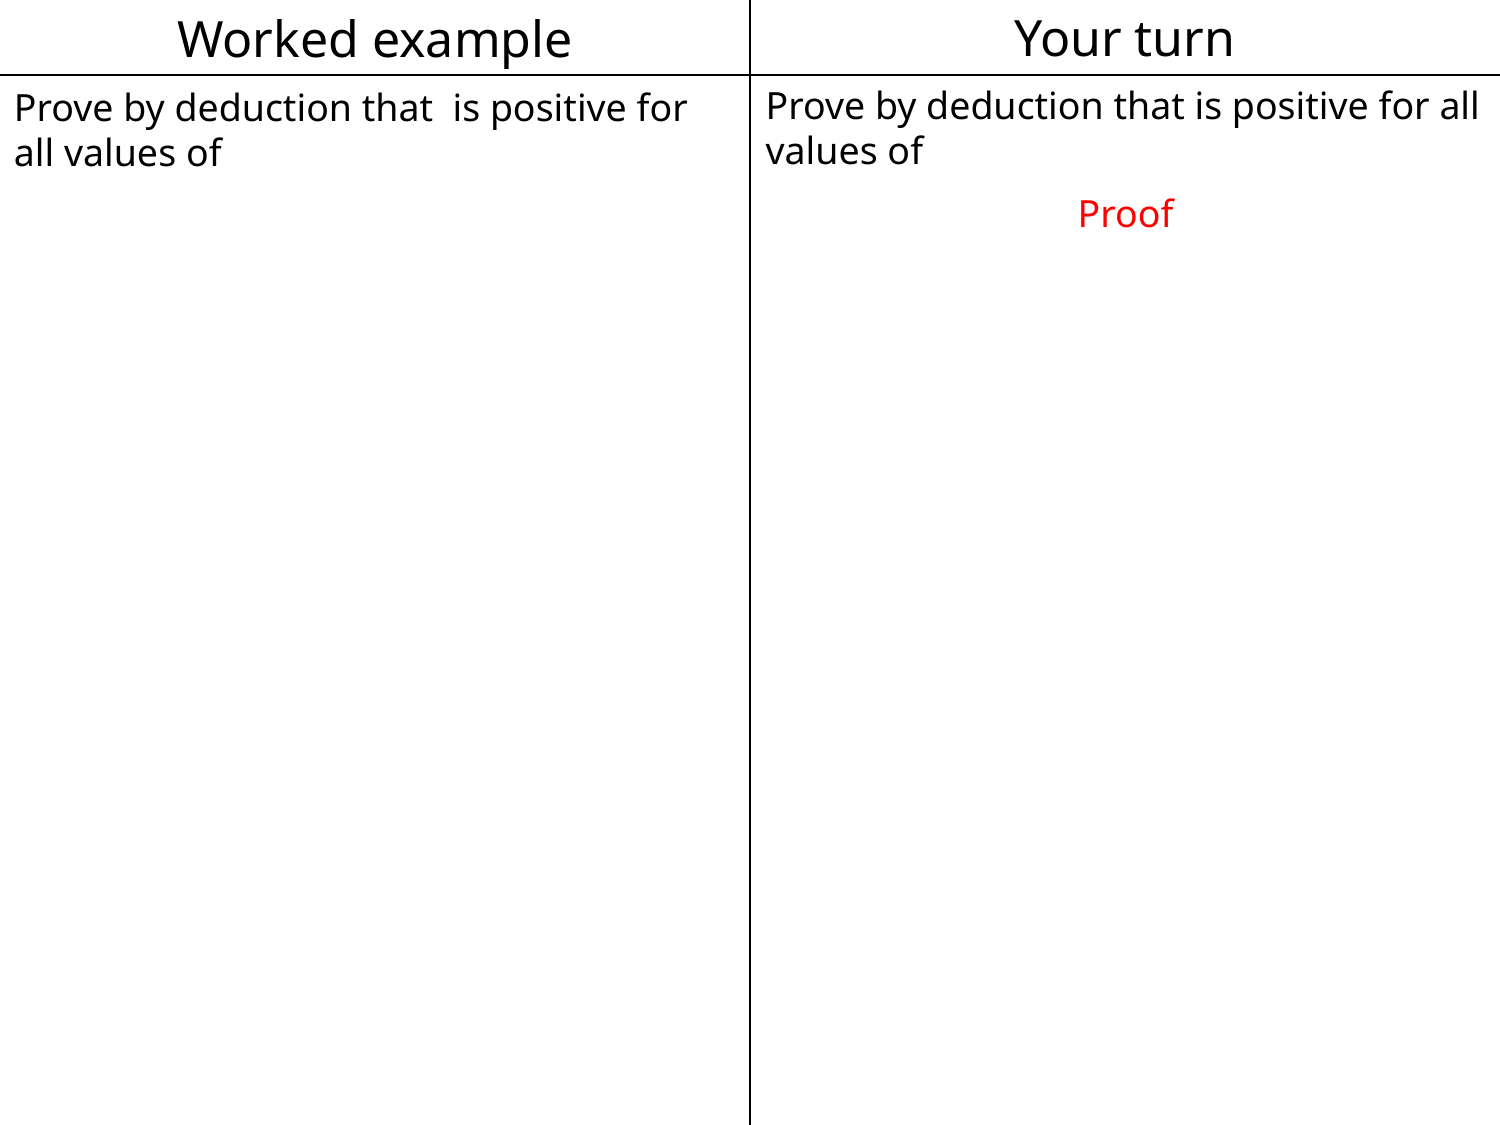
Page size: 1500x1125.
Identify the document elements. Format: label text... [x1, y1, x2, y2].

text_box Worked example [0, 0, 749, 74]
text_box Proof [751, 182, 1500, 243]
text_box Your turn [751, 0, 1500, 74]
